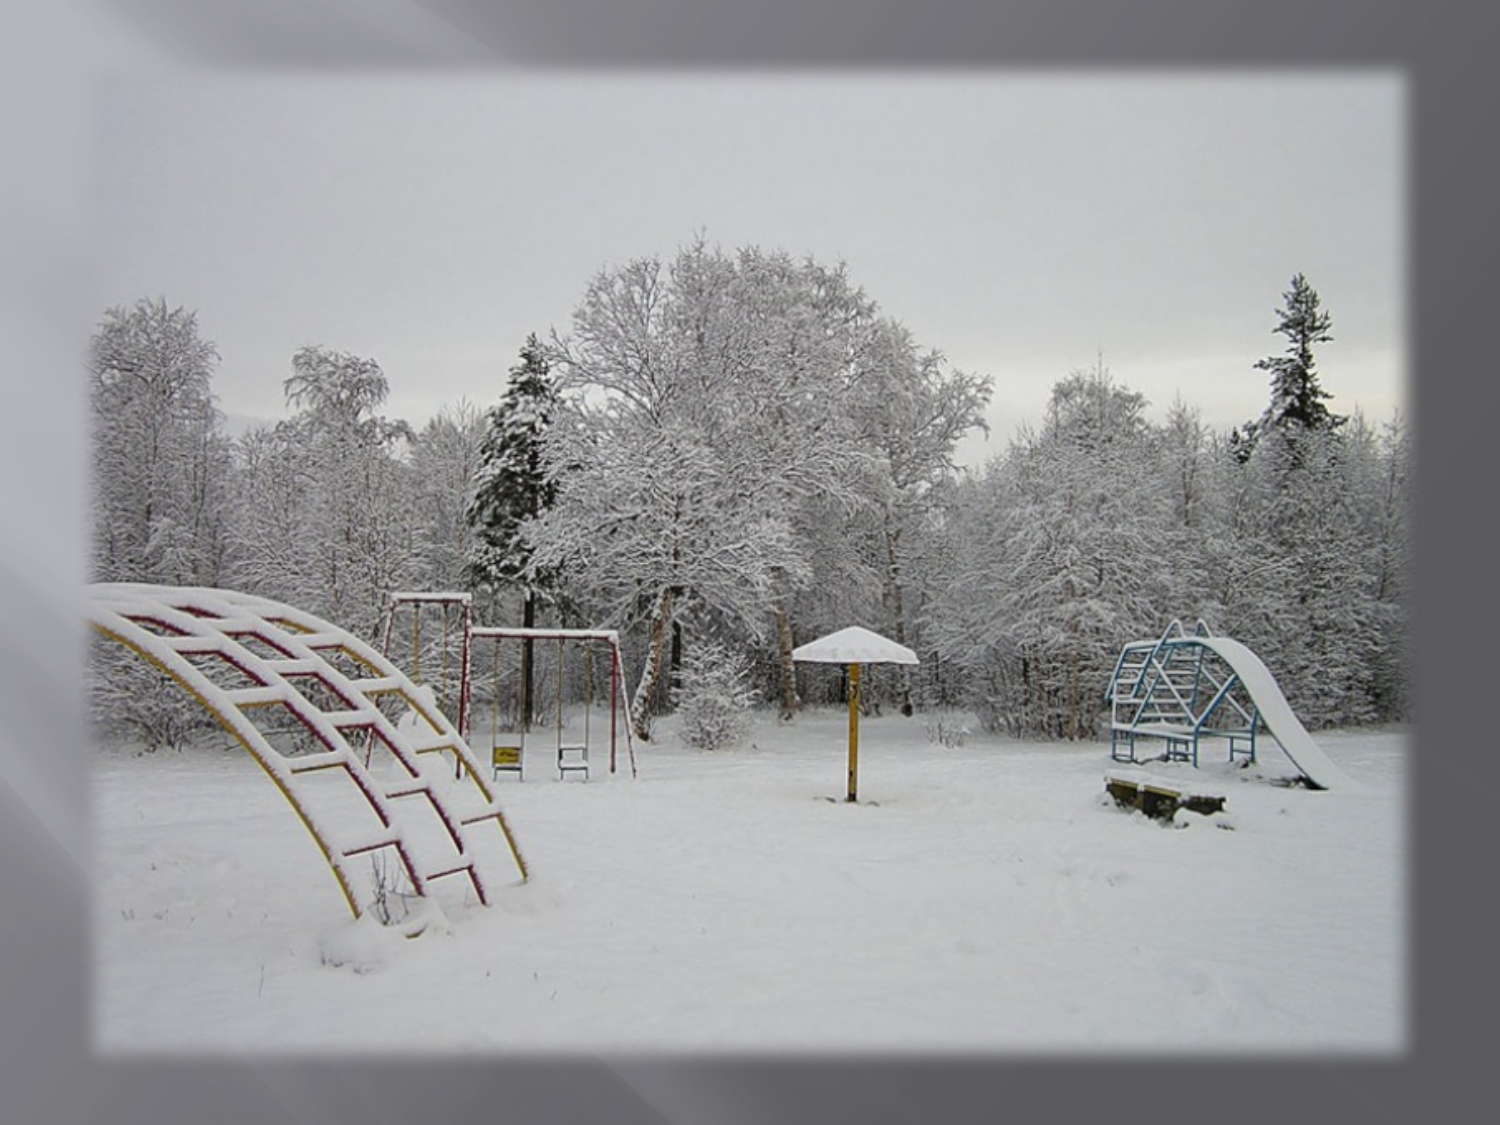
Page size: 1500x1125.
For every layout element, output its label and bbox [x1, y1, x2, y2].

list [76, 54, 1424, 1072]
